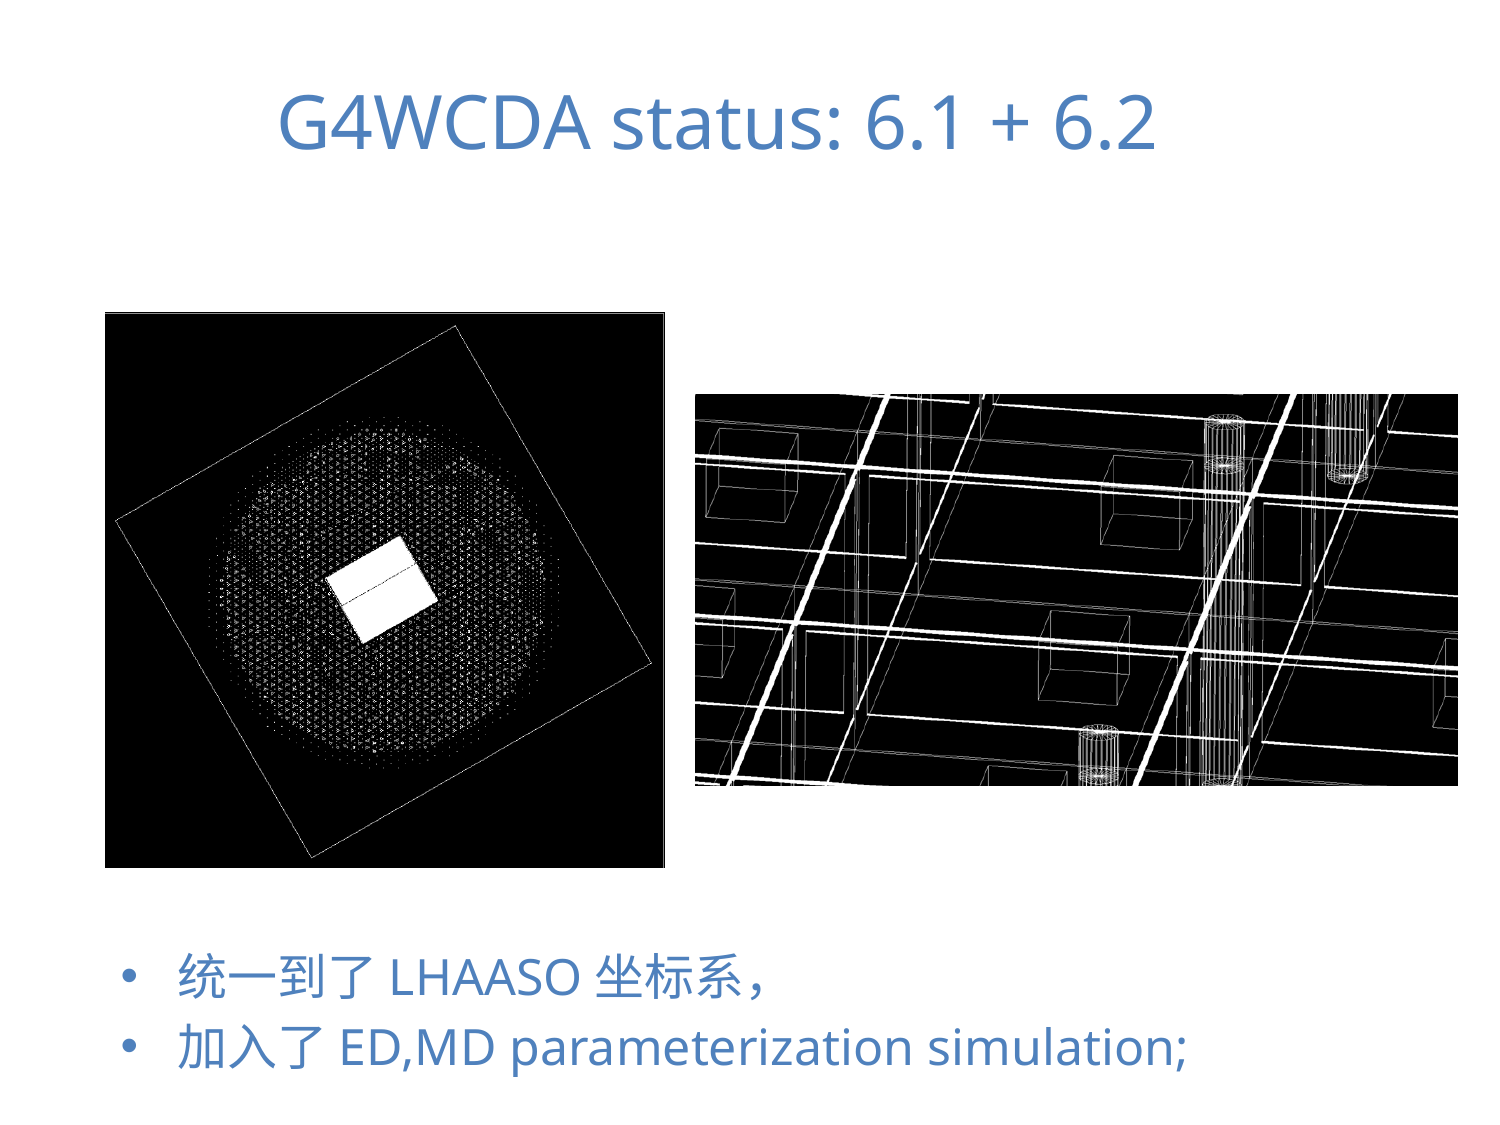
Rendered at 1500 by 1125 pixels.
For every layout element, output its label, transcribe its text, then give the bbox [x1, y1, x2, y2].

list 统一到了LHAASO坐标系， 加入了ED,MD parameterization simulation; [105, 937, 1403, 1125]
picture [694, 394, 1458, 787]
picture [105, 312, 665, 869]
title G4WCDA status: 6.1 + 6.2 [52, 25, 1403, 213]
